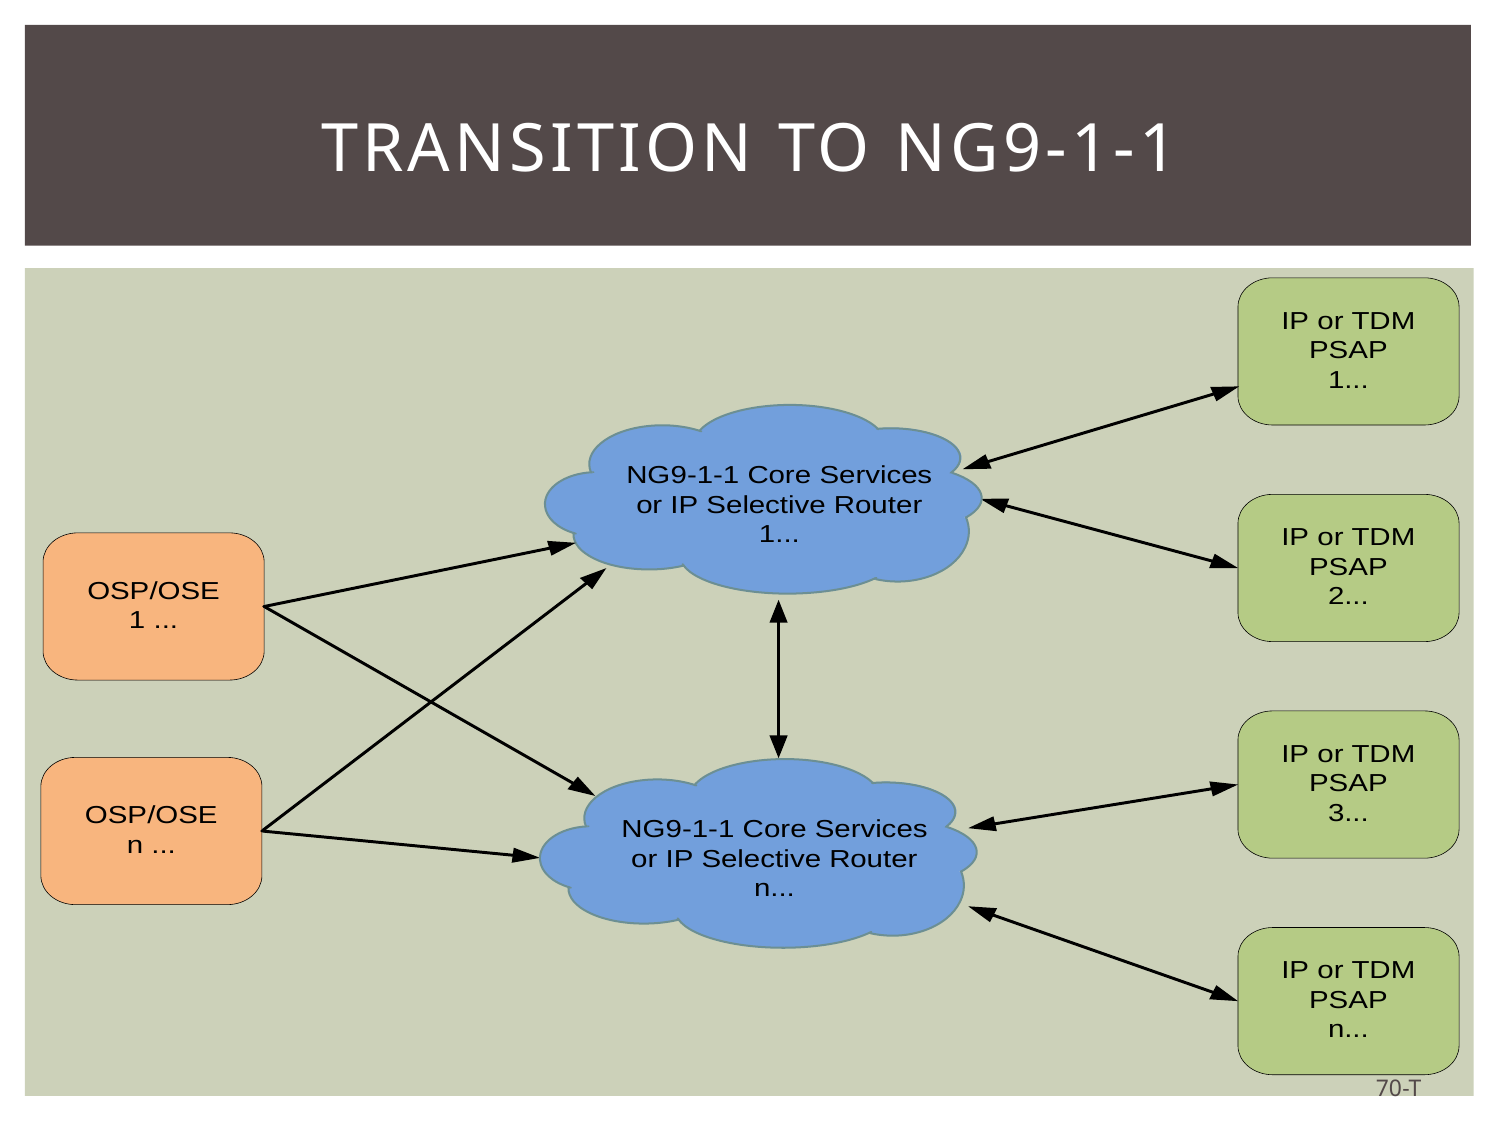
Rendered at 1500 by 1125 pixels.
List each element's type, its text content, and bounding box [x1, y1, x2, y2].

title Transition TO NG9-1-1 [62, 58, 1438, 232]
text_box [37, 274, 1463, 1078]
slide_number 70-T [1349, 1087, 1448, 1101]
